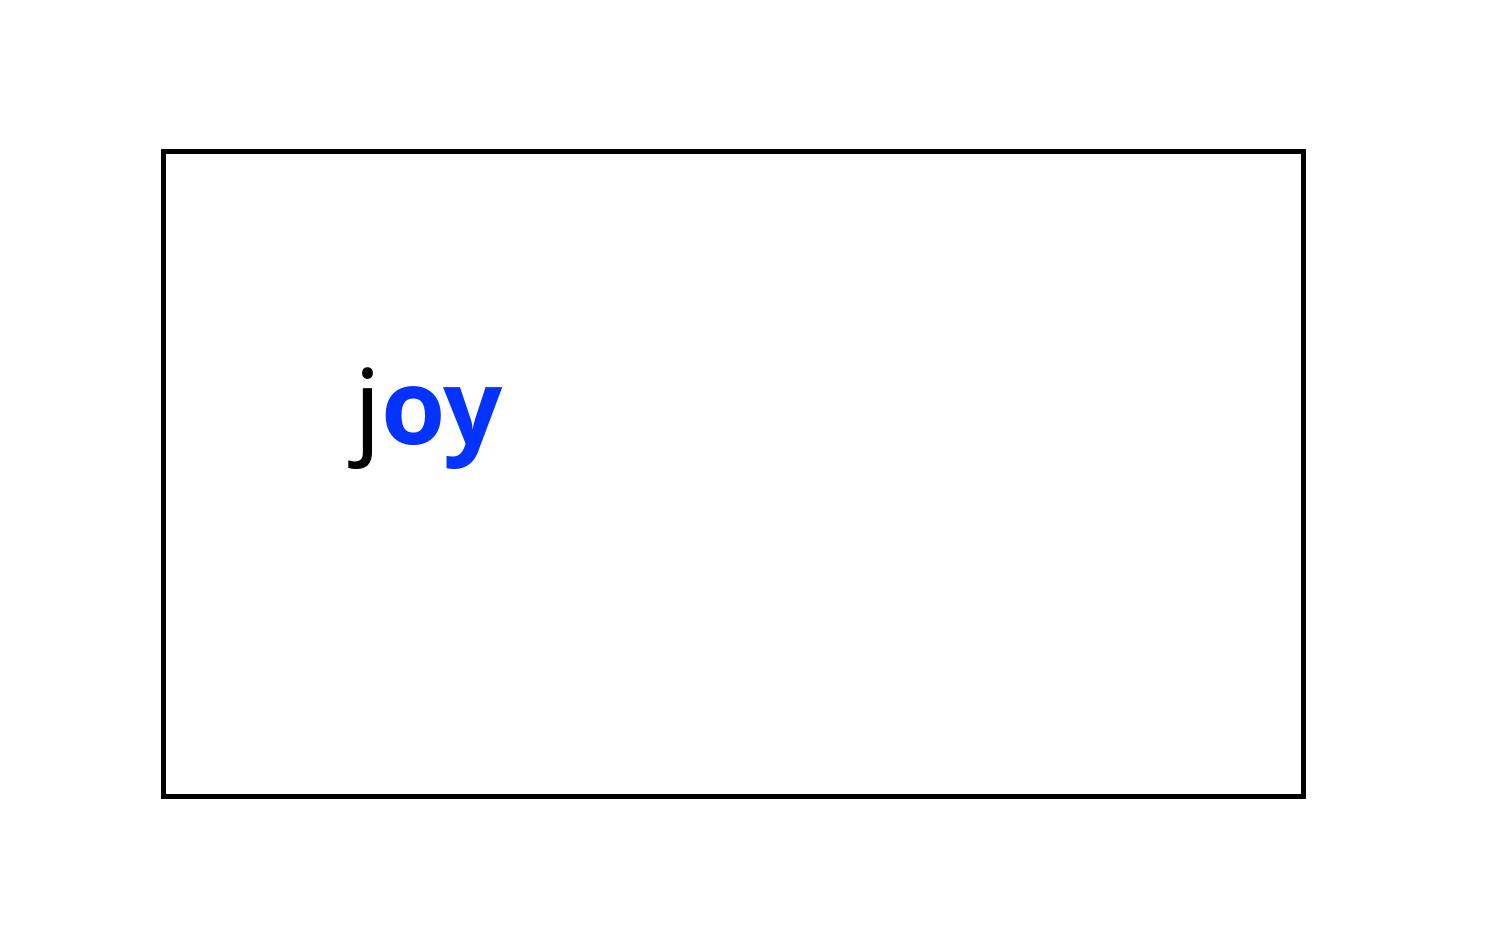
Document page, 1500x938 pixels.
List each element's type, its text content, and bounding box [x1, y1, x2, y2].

text_box joy [339, 333, 519, 473]
text_box [163, 150, 1304, 797]
